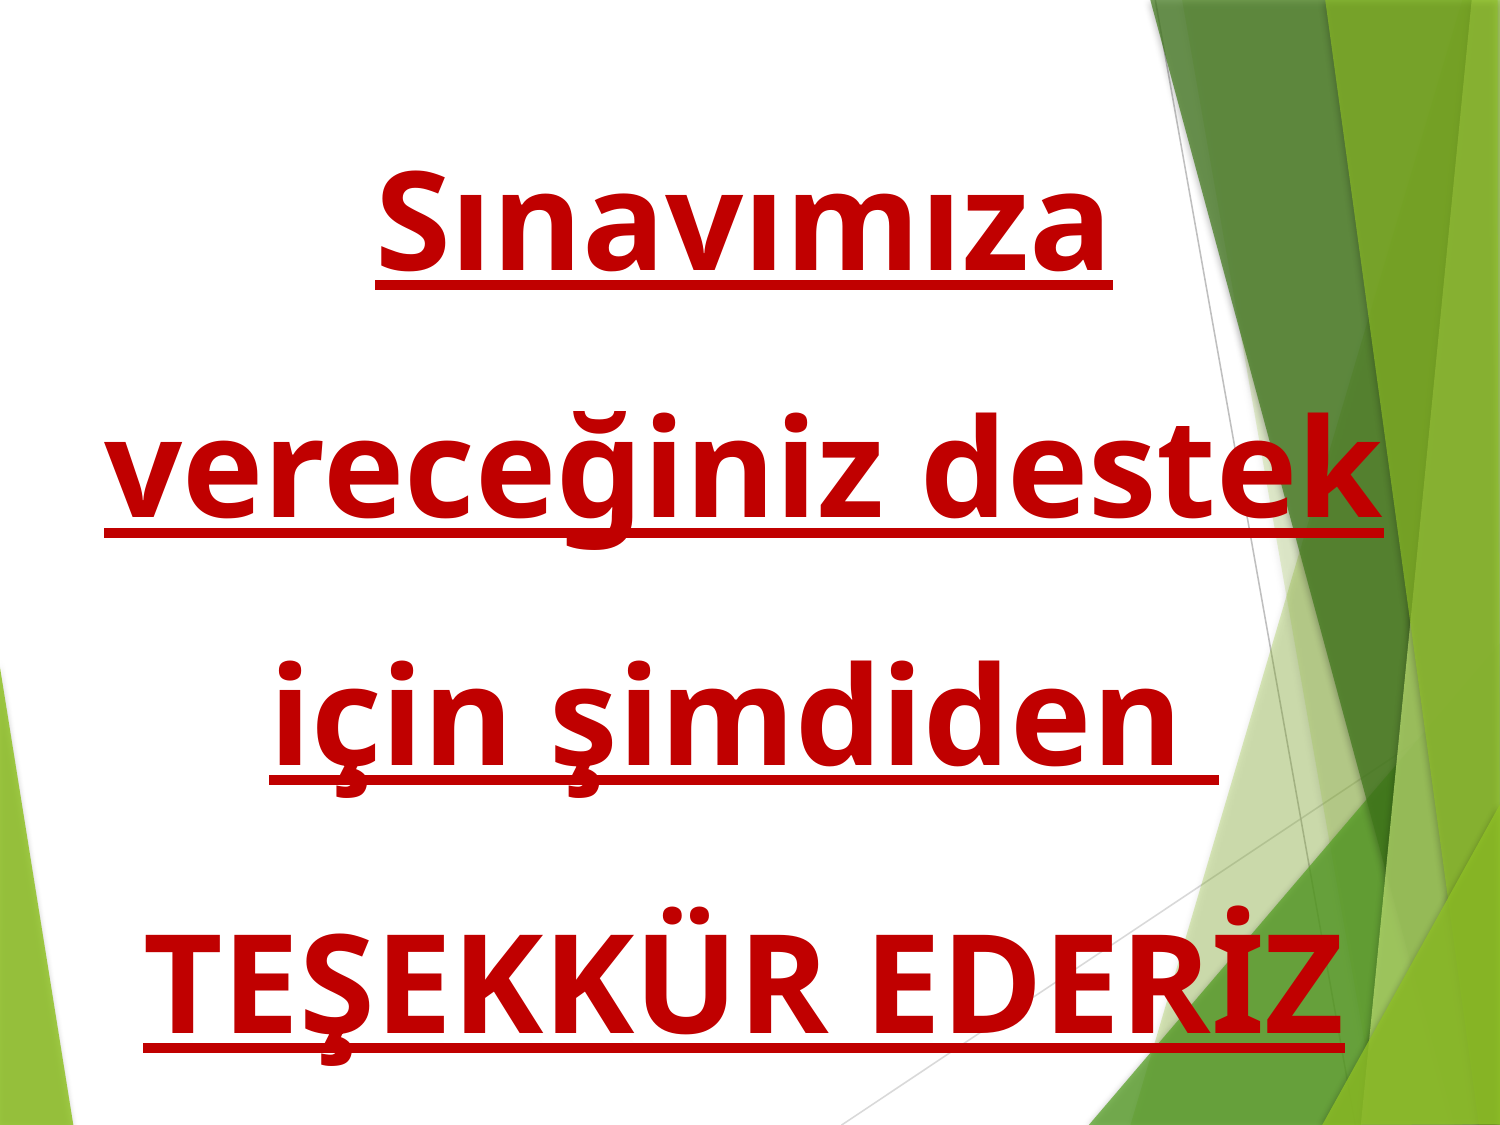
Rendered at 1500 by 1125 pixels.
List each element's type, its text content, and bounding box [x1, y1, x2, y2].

list Sınavımıza vereceğiniz destek için şimdiden TEŞEKKÜR EDERİZ [29, 42, 1459, 1094]
